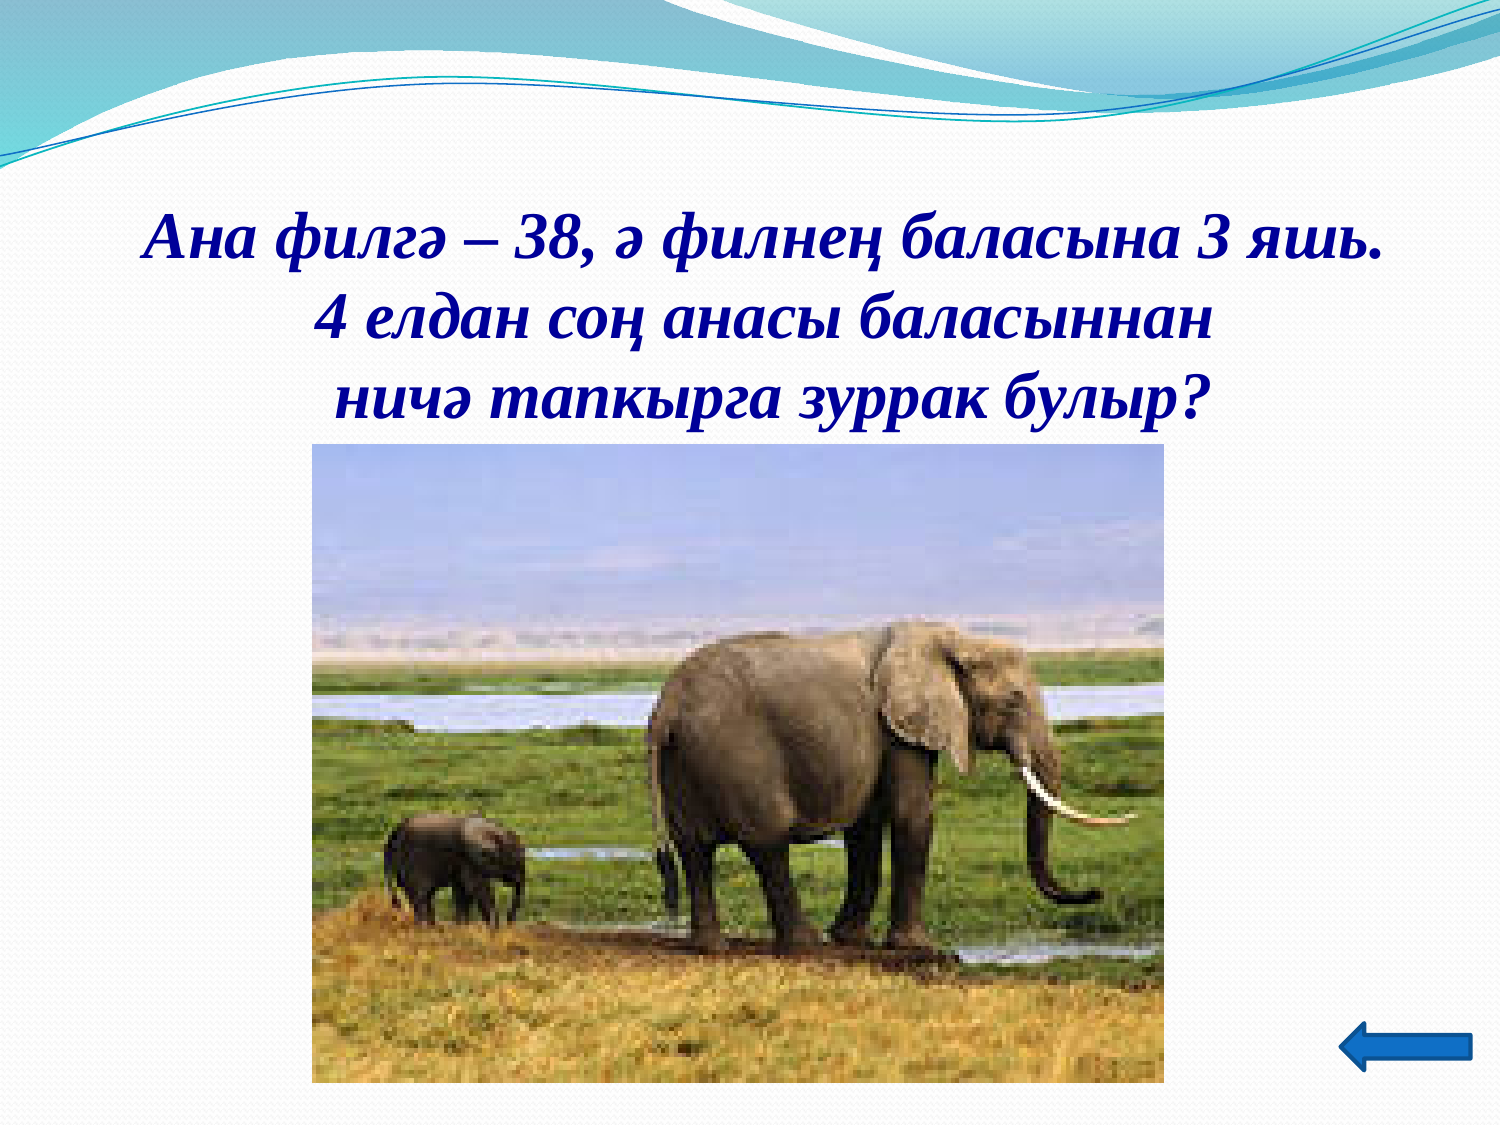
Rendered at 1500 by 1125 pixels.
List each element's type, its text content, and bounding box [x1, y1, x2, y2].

picture [312, 444, 1164, 1083]
text_box [1338, 1021, 1473, 1073]
text_box Ана филгә – 38, ә филнең баласына 3 яшь. 4 елдан соң анасы баласыннан ничә тапкырга зуррак булыр? [128, 184, 1403, 440]
